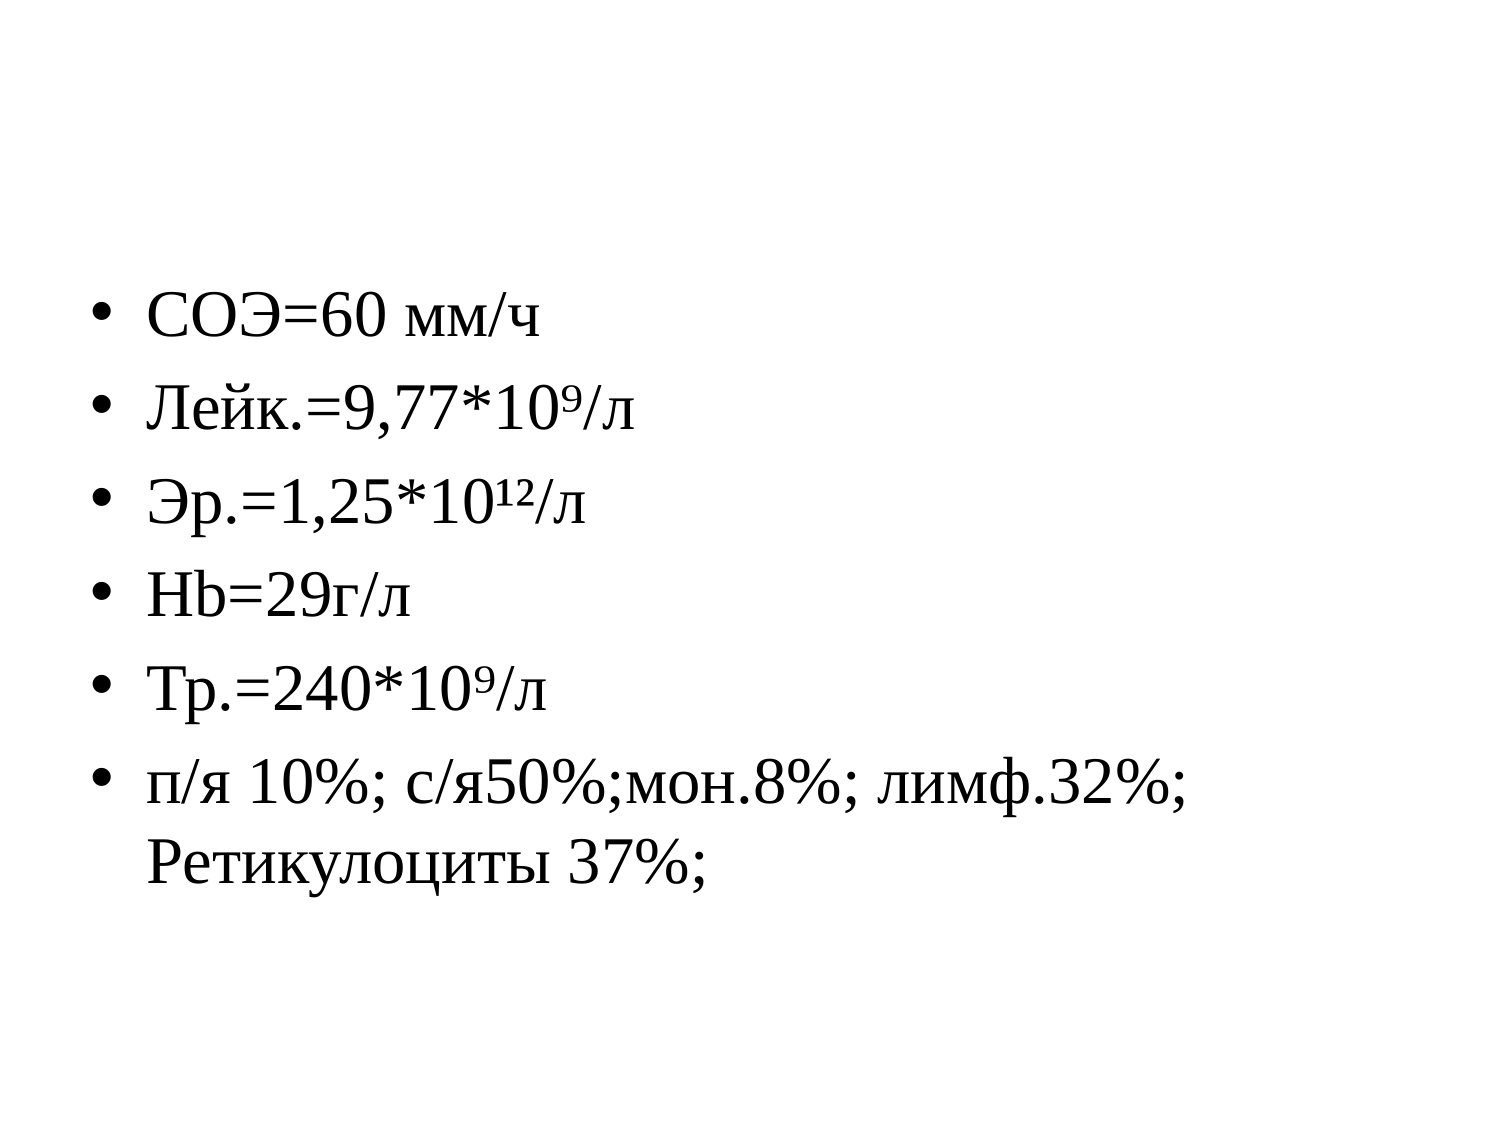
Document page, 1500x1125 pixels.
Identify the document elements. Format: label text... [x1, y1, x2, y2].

list СОЭ=60 мм/ч Лейк.=9,77*10⁹/л Эр.=1,25*10¹²/л Hb=29г/л Тр.=240*10⁹/л п/я 10%; с/я50%;мон.8%; лимф.32%; Ретикулоциты 37%; [75, 262, 1425, 1005]
